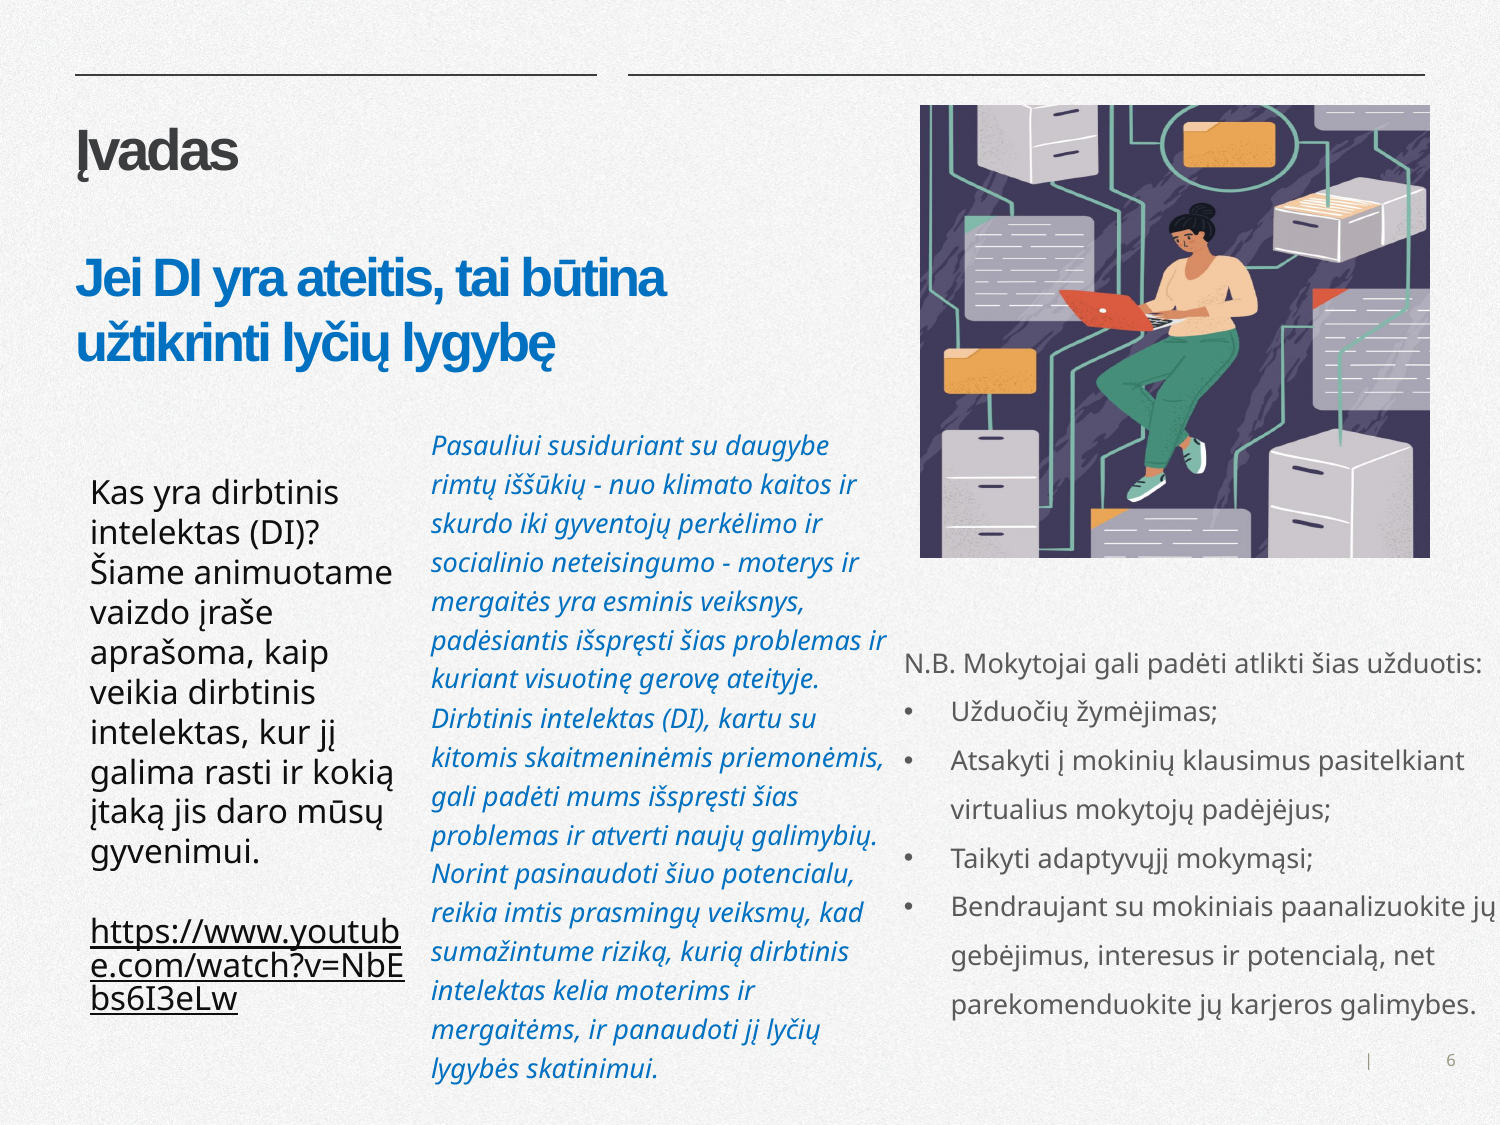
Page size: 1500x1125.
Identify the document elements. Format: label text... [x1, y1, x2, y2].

text_box Kas yra dirbtinis intelektas (DI)? Šiame animuotame vaizdo įraše aprašoma, kaip veikia dirbtinis intelektas, kur jį galima rasti ir kokią įtaką jis daro mūsų gyvenimui. https://www.youtube.com/watch?v=NbEbs6I3eLw [75, 463, 430, 1003]
title Įvadas Jei DI yra ateitis, tai būtina užtikrinti lyčių lygybę [75, 112, 853, 364]
text_box N.B. Mokytojai gali padėti atlikti šias užduotis: Užduočių žymėjimas; Atsakyti į mokinių klausimus pasitelkiant virtualius mokytojų padėjėjus; Taikyti adaptyvųjį mokymąsi; Bendraujant su mokiniais paanalizuokite jų gebėjimus, interesus ir potencialą, net parekomenduokite jų karjeros galimybes. [888, 598, 1500, 1027]
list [920, 105, 1430, 558]
list Pasauliui susiduriant su daugybe rimtų iššūkių - nuo klimato kaitos ir skurdo iki gyventojų perkėlimo ir socialinio neteisingumo - moterys ir mergaitės yra esminis veiksnys, padėsiantis išspręsti šias problemas ir kuriant visuotinę gerovę ateityje. Dirbtinis intelektas (DI), kartu su kitomis skaitmeninėmis priemonėmis, gali padėti mums išspręsti šias problemas ir atverti naujų galimybių. Norint pasinaudoti šiuo potencialu, reikia imtis prasmingų veiksmų, kad sumažintume riziką, kurią dirbtinis intelektas kelia moterims ir mergaitėms, ir panaudoti jį lyčių lygybės skatinimui. [431, 421, 889, 1098]
picture [0, 0, 1500, 1125]
